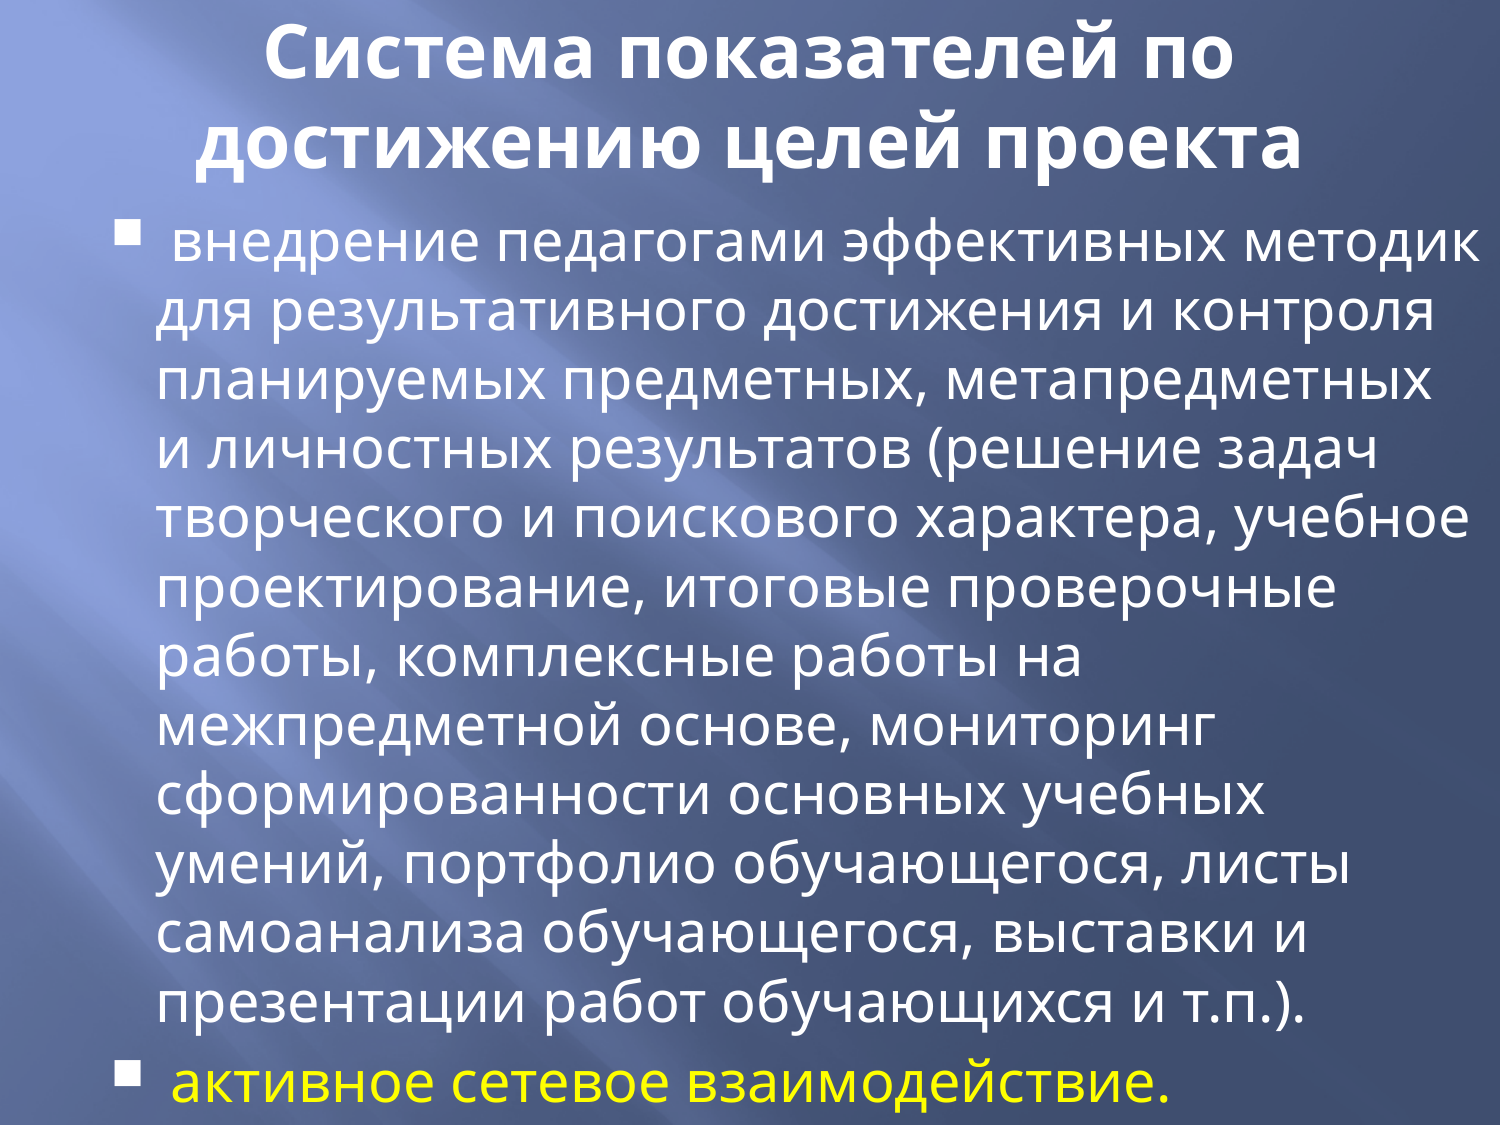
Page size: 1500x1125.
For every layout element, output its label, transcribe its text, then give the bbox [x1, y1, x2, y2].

list внедрение педагогами эффективных методик для результативного достижения и контроля планируемых предметных, метапредметных и личностных результатов (решение задач творческого и поискового характера, учебное проектирование, итоговые проверочные работы, комплексные работы на межпредметной основе, мониторинг сформированности основных учебных умений, портфолио обучающегося, листы самоанализа обучающегося, выставки и презентации работ обучающихся и т.п.). активное сетевое взаимодействие. [0, 196, 1500, 1125]
title Система показателей по достижению целей проекта [0, 0, 1500, 188]
